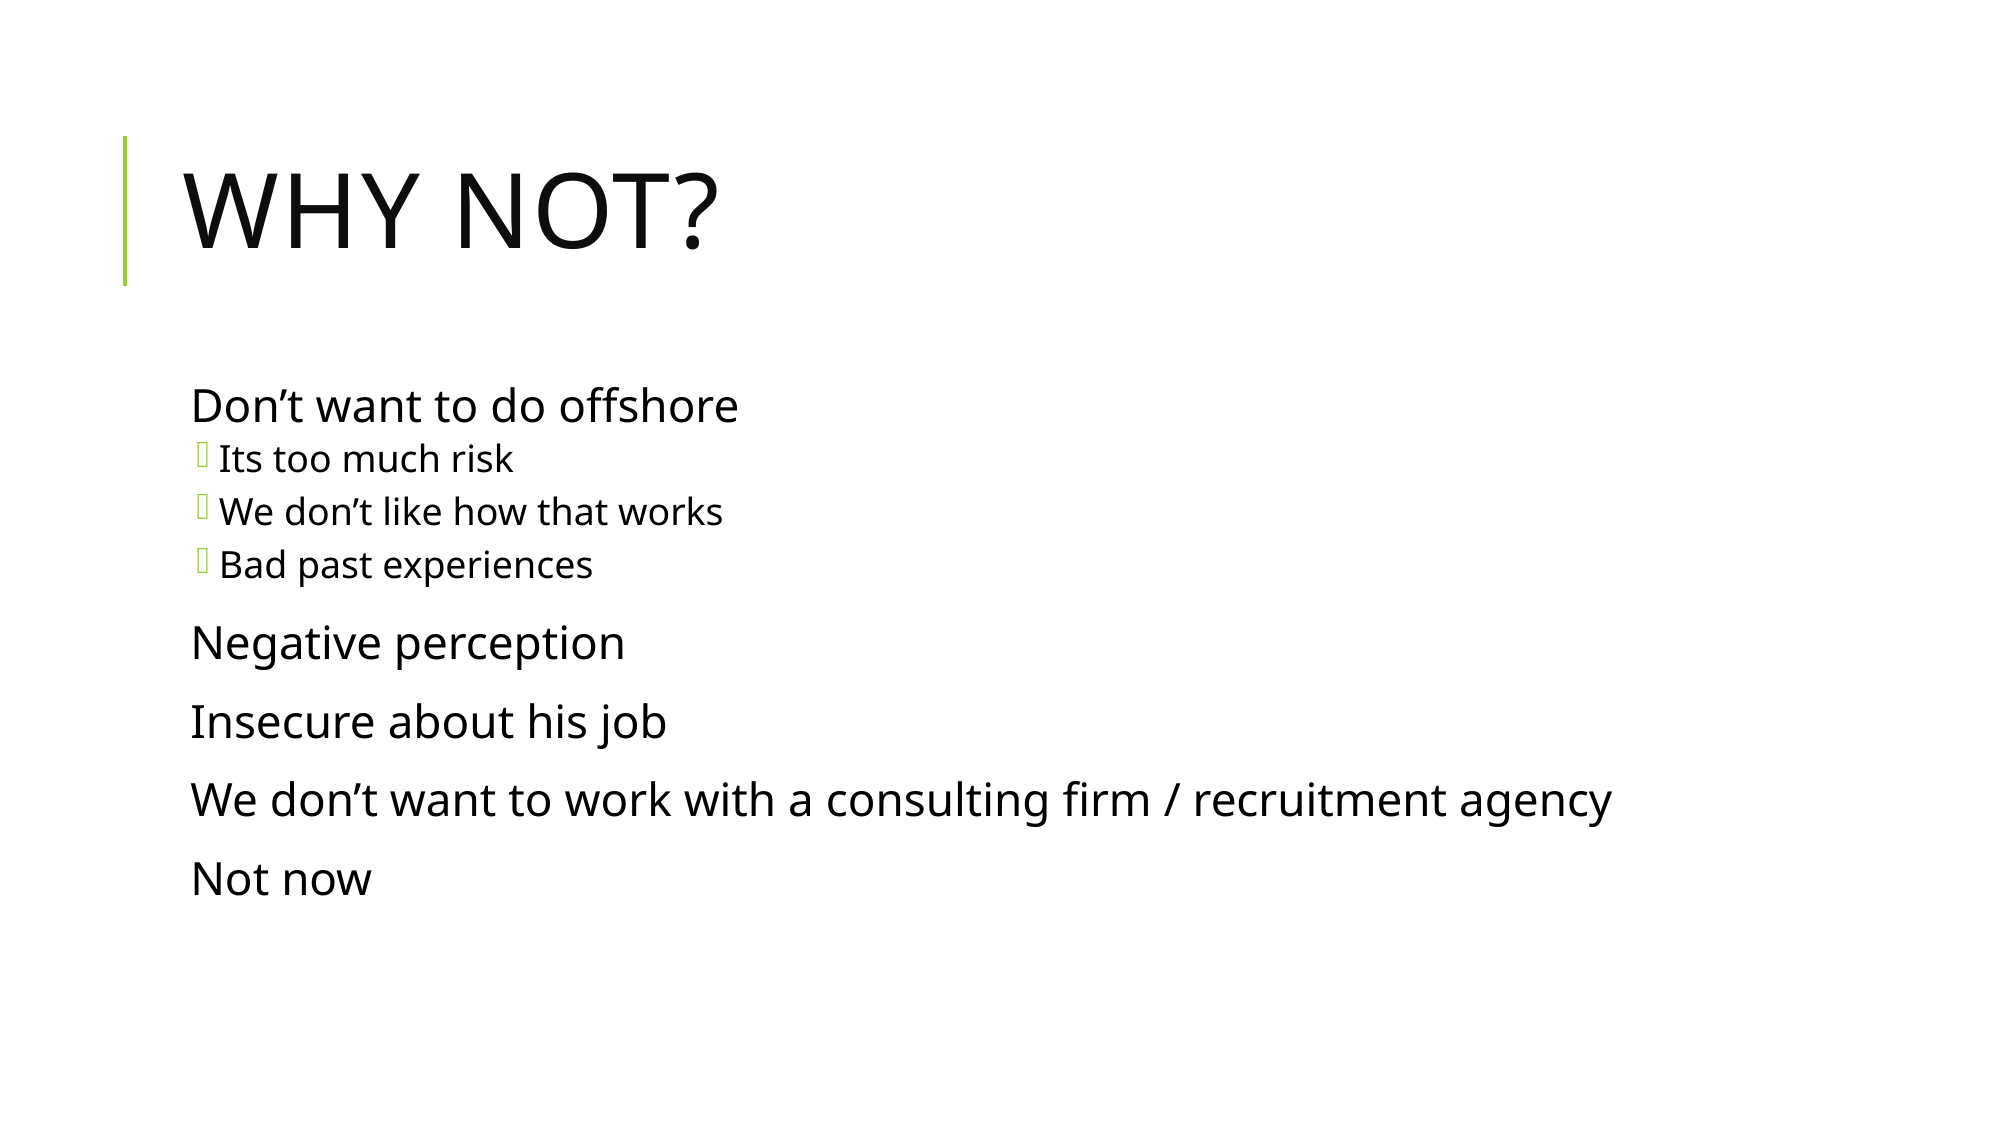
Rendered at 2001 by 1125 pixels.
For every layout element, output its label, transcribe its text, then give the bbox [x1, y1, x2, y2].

list Don’t want to do offshore Its too much risk We don’t like how that works Bad past experiences Negative perception Insecure about his job We don’t want to work with a consulting firm / recruitment agency Not now [168, 375, 1763, 1035]
title Why not? [168, 96, 1763, 342]
